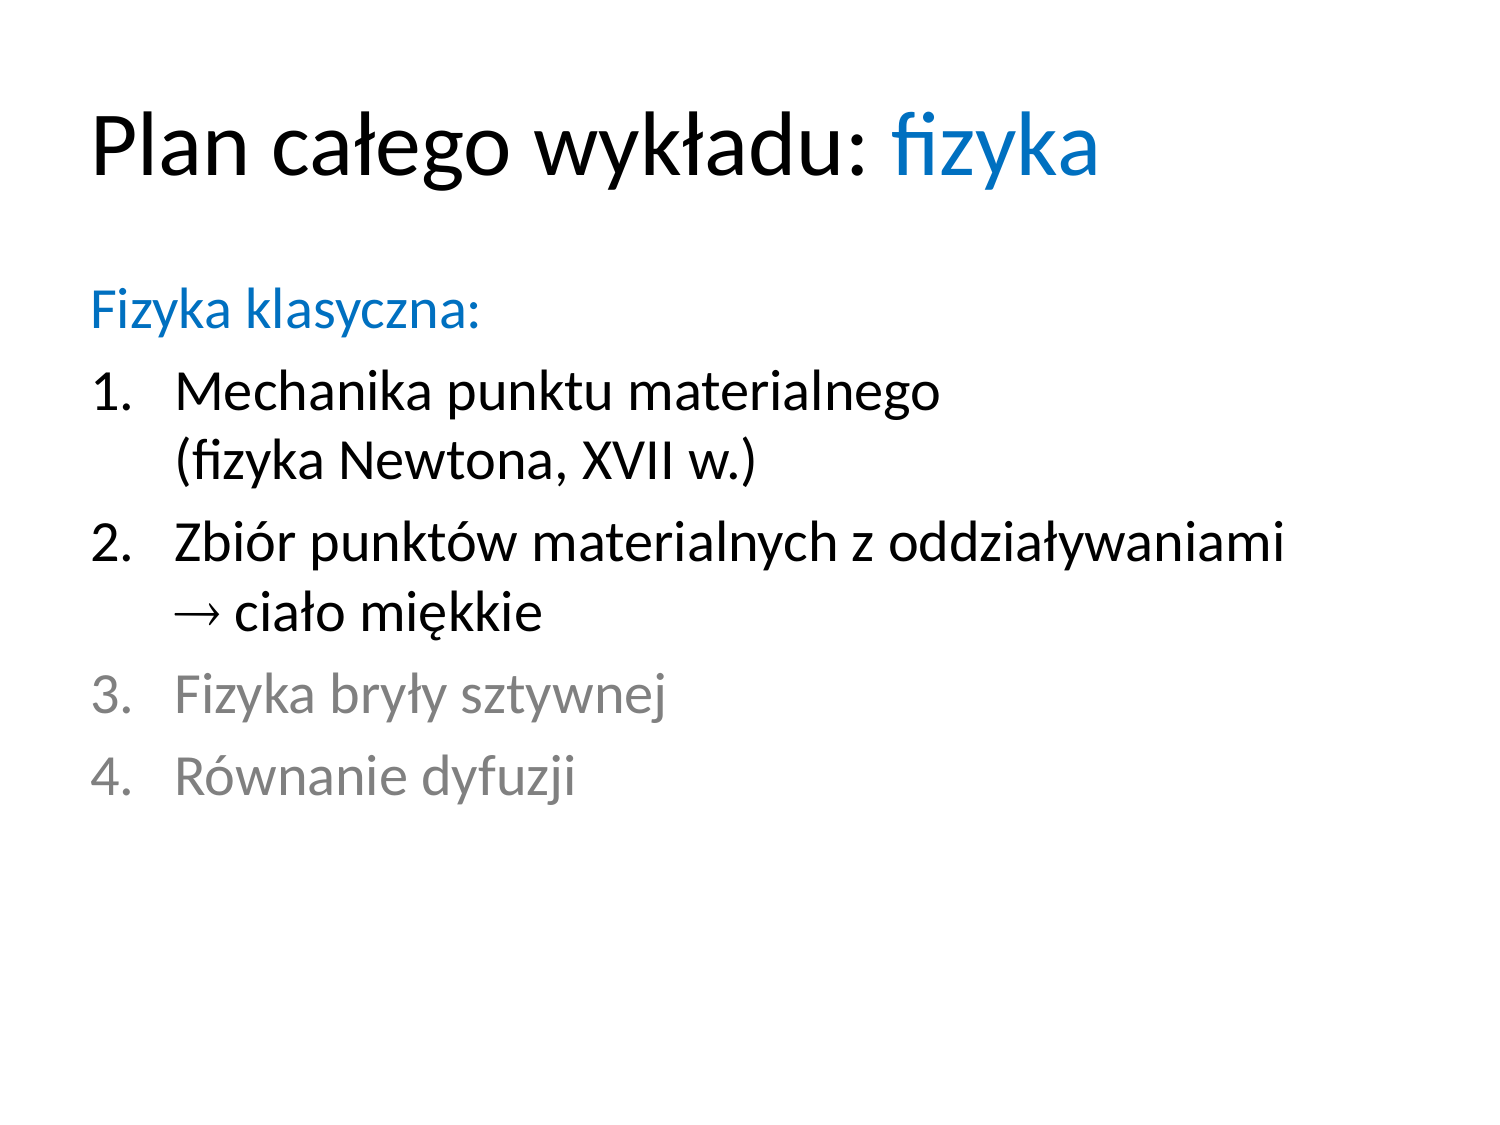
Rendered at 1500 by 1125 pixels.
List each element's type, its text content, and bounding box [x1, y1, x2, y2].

title Plan całego wykładu: fizyka [75, 45, 1425, 233]
list Fizyka klasyczna: Mechanika punktu materialnego (fizyka Newtona, XVII w.) Zbiór punktów materialnych z oddziaływaniami  ciało miękkie Fizyka bryły sztywnej Równanie dyfuzji [75, 262, 1442, 1125]
